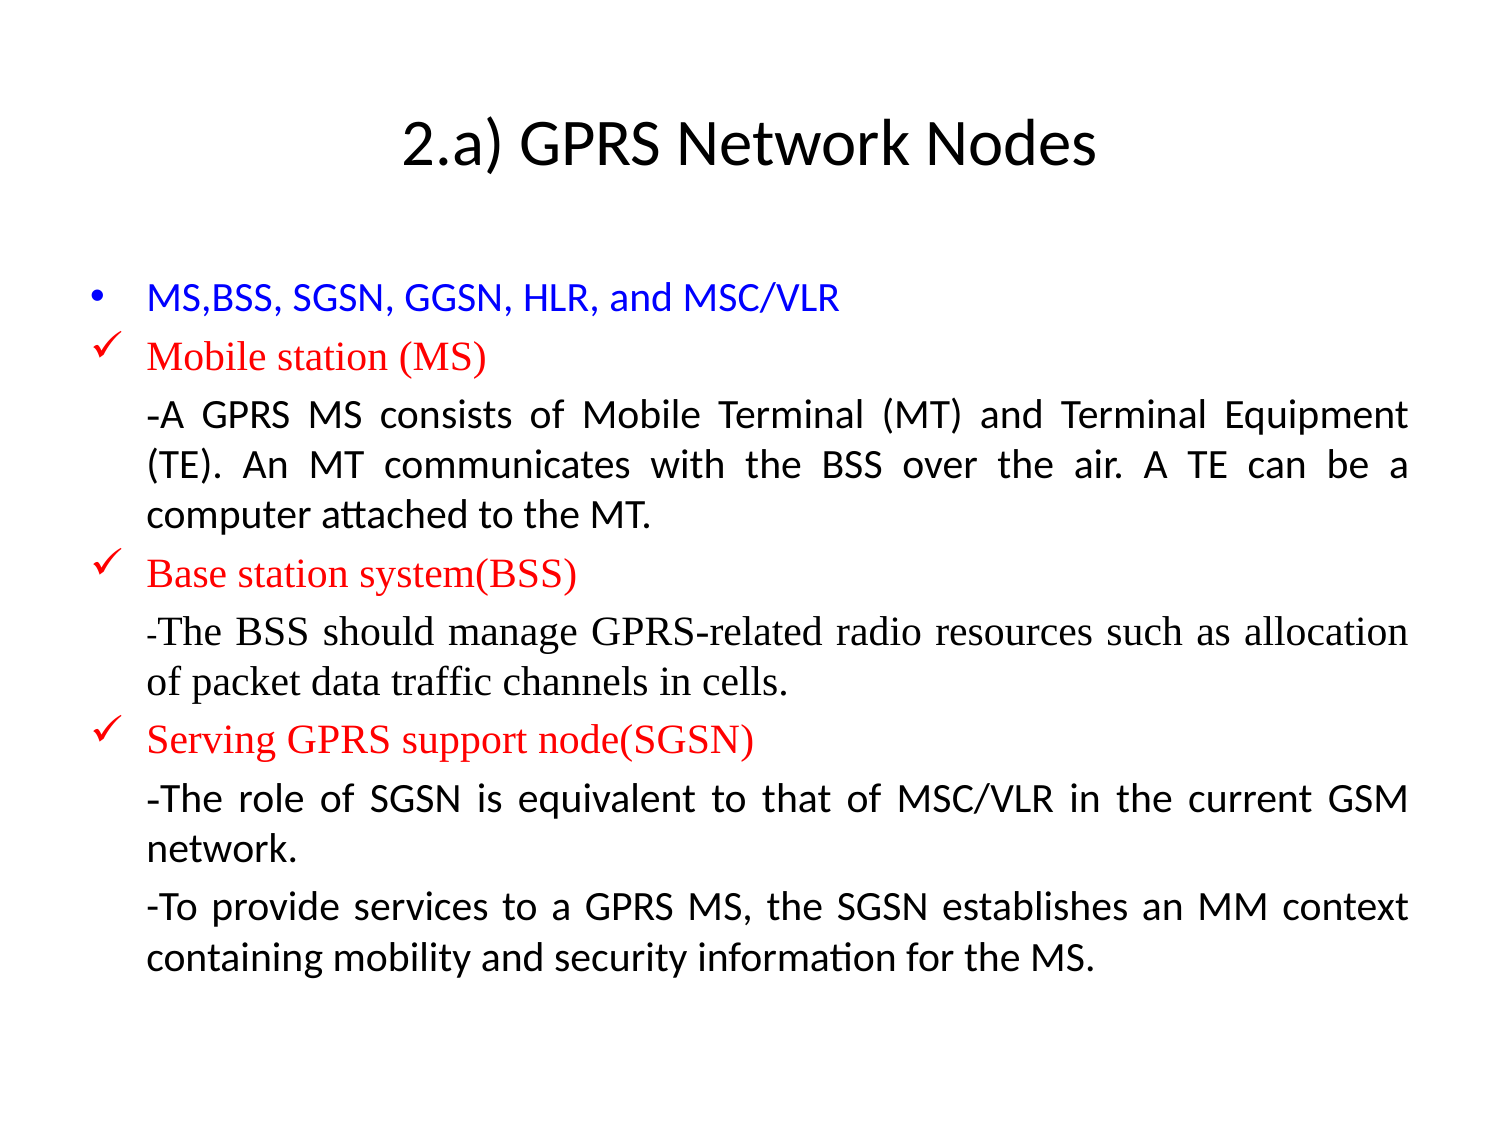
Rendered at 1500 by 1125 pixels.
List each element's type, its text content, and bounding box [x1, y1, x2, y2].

title 2.a) GPRS Network Nodes [75, 45, 1425, 233]
list MS,BSS, SGSN, GGSN, HLR, and MSC/VLR Mobile station (MS) -A GPRS MS consists of Mobile Terminal (MT) and Terminal Equipment (TE). An MT communicates with the BSS over the air. A TE can be a computer attached to the MT. Base station system(BSS) -The BSS should manage GPRS-related radio resources such as allocation of packet data traffic channels in cells. Serving GPRS support node(SGSN) -The role of SGSN is equivalent to that of MSC/VLR in the current GSM network. -To provide services to a GPRS MS, the SGSN establishes an MM context containing mobility and security information for the MS. [75, 262, 1425, 1005]
